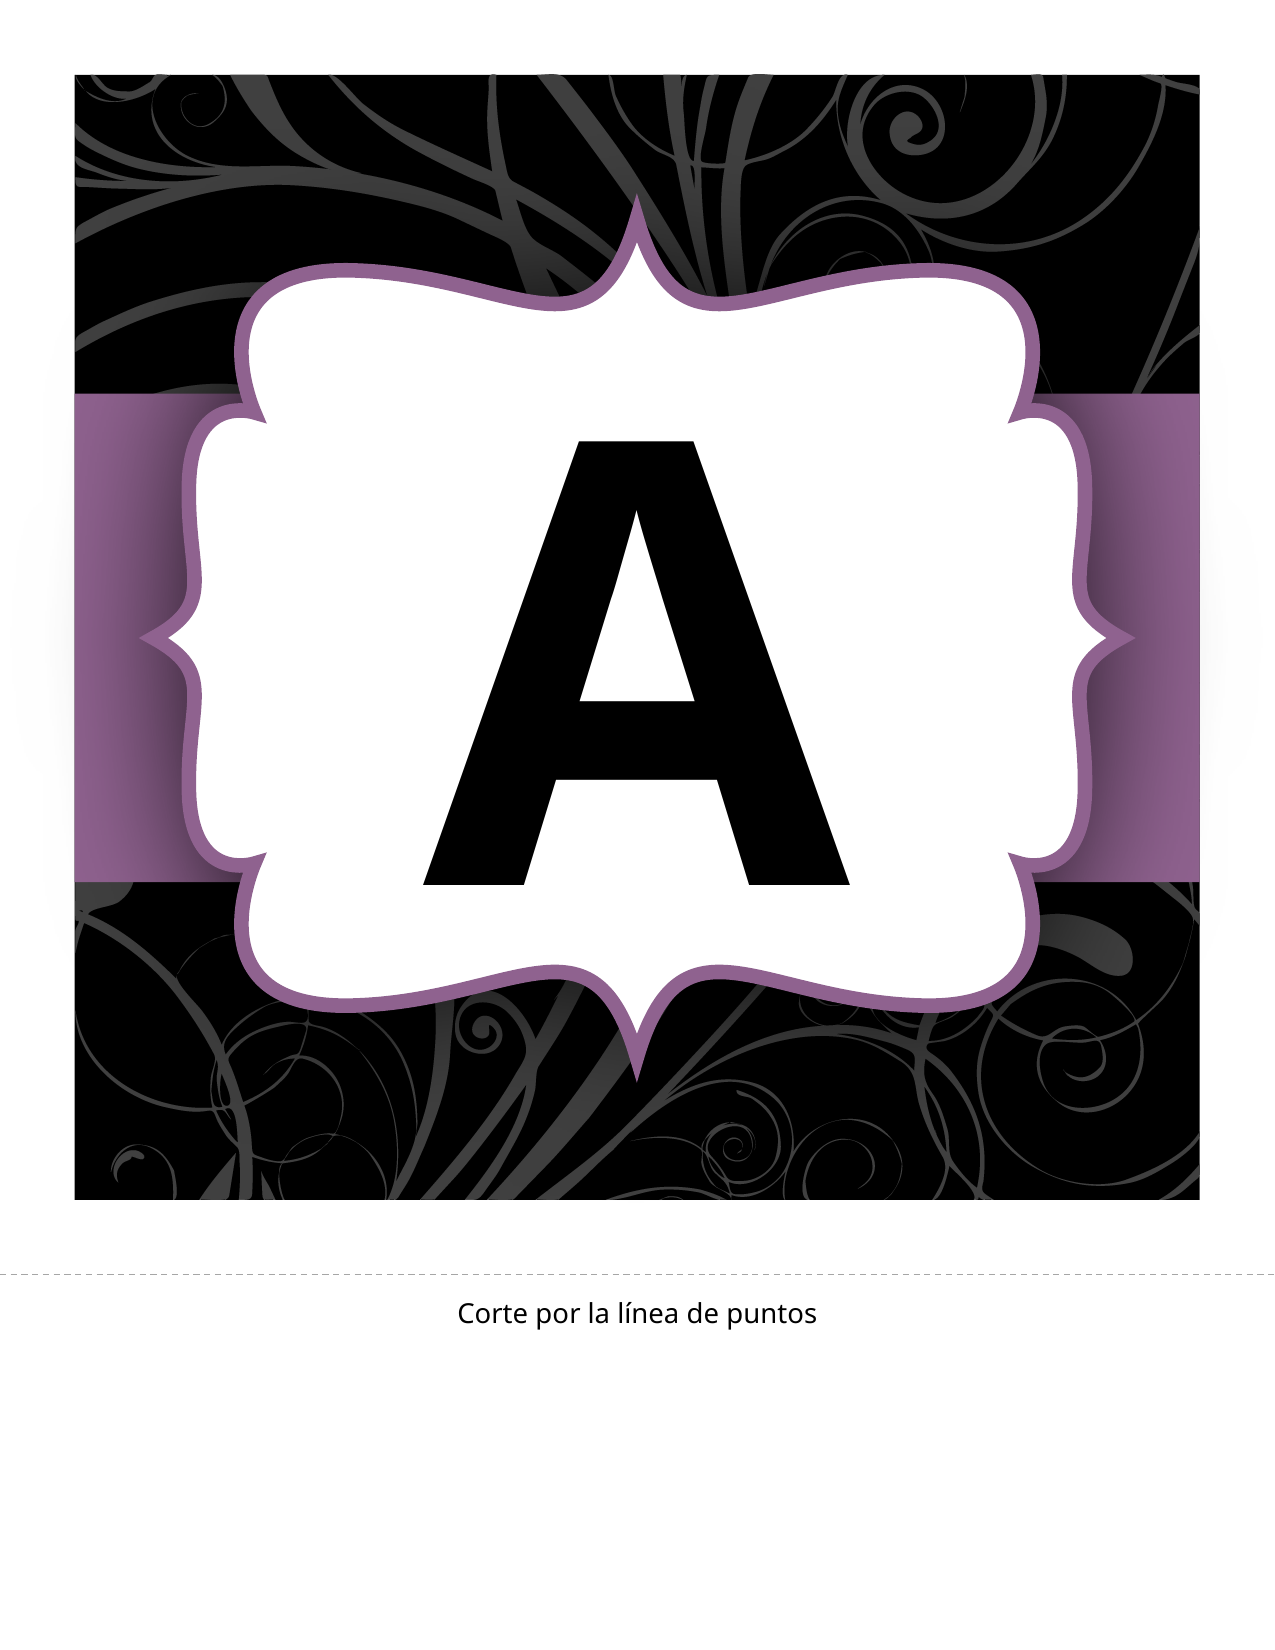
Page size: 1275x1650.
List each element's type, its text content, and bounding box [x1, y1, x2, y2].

picture [75, 883, 1200, 1200]
title a [159, 181, 1116, 1095]
picture [75, 74, 1200, 393]
